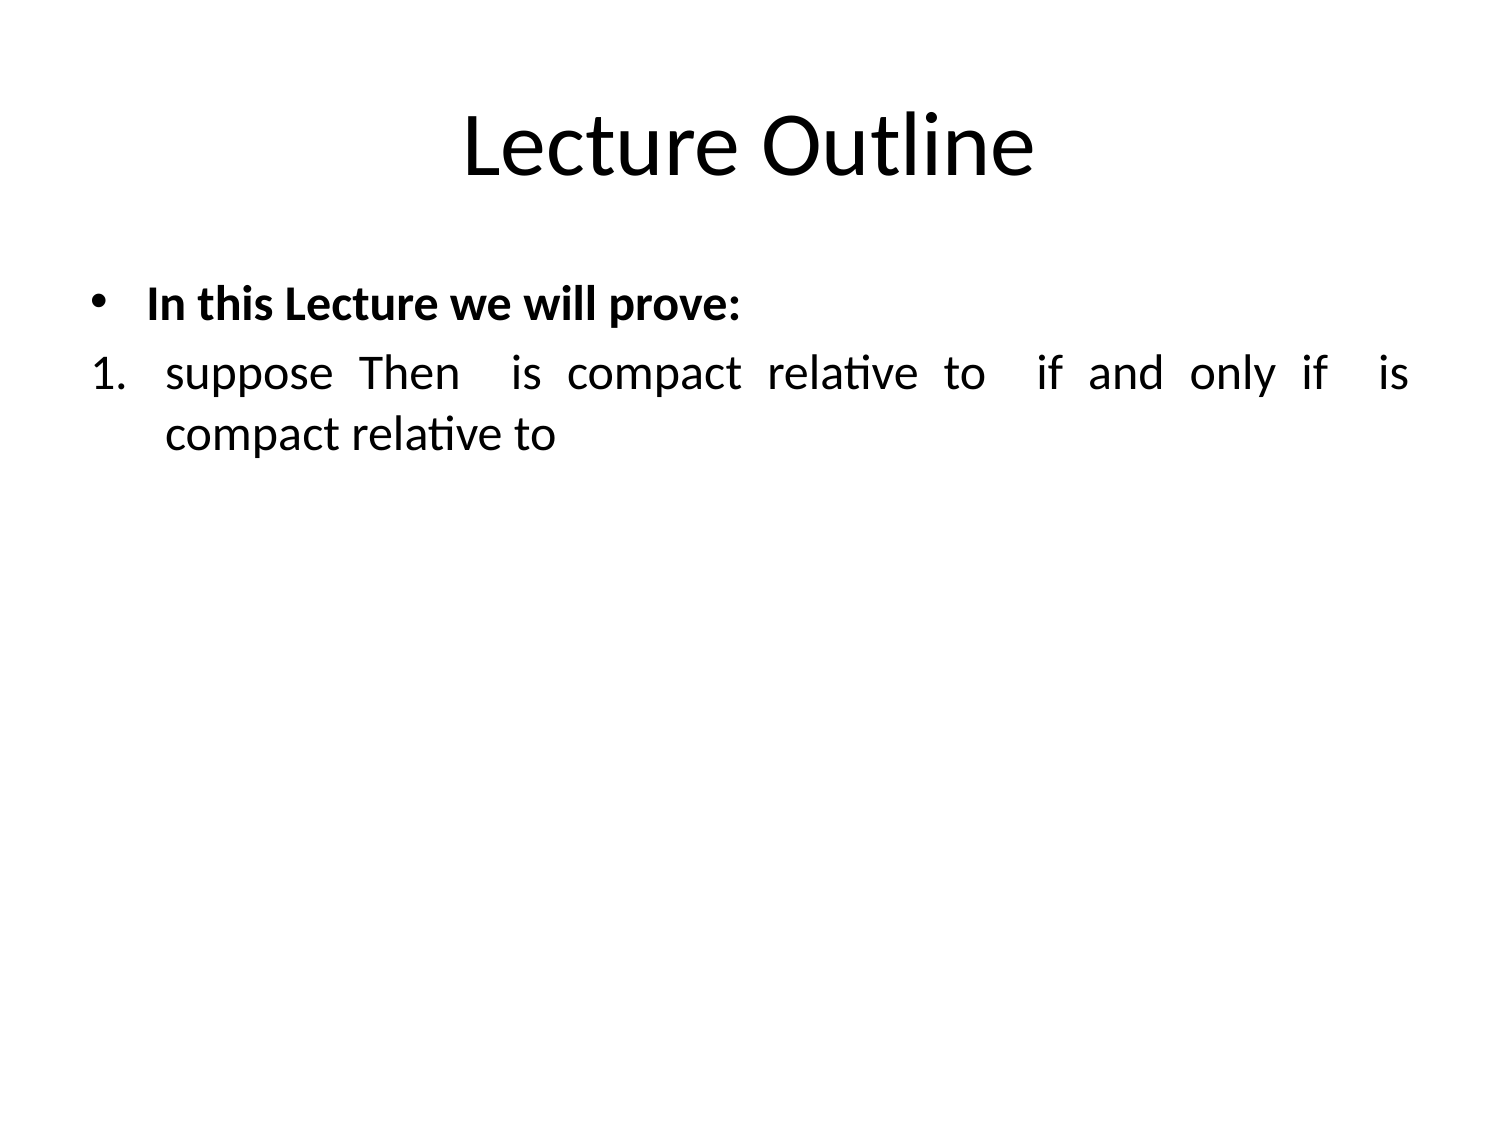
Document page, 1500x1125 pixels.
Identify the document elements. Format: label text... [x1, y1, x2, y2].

title Lecture Outline [75, 45, 1425, 233]
